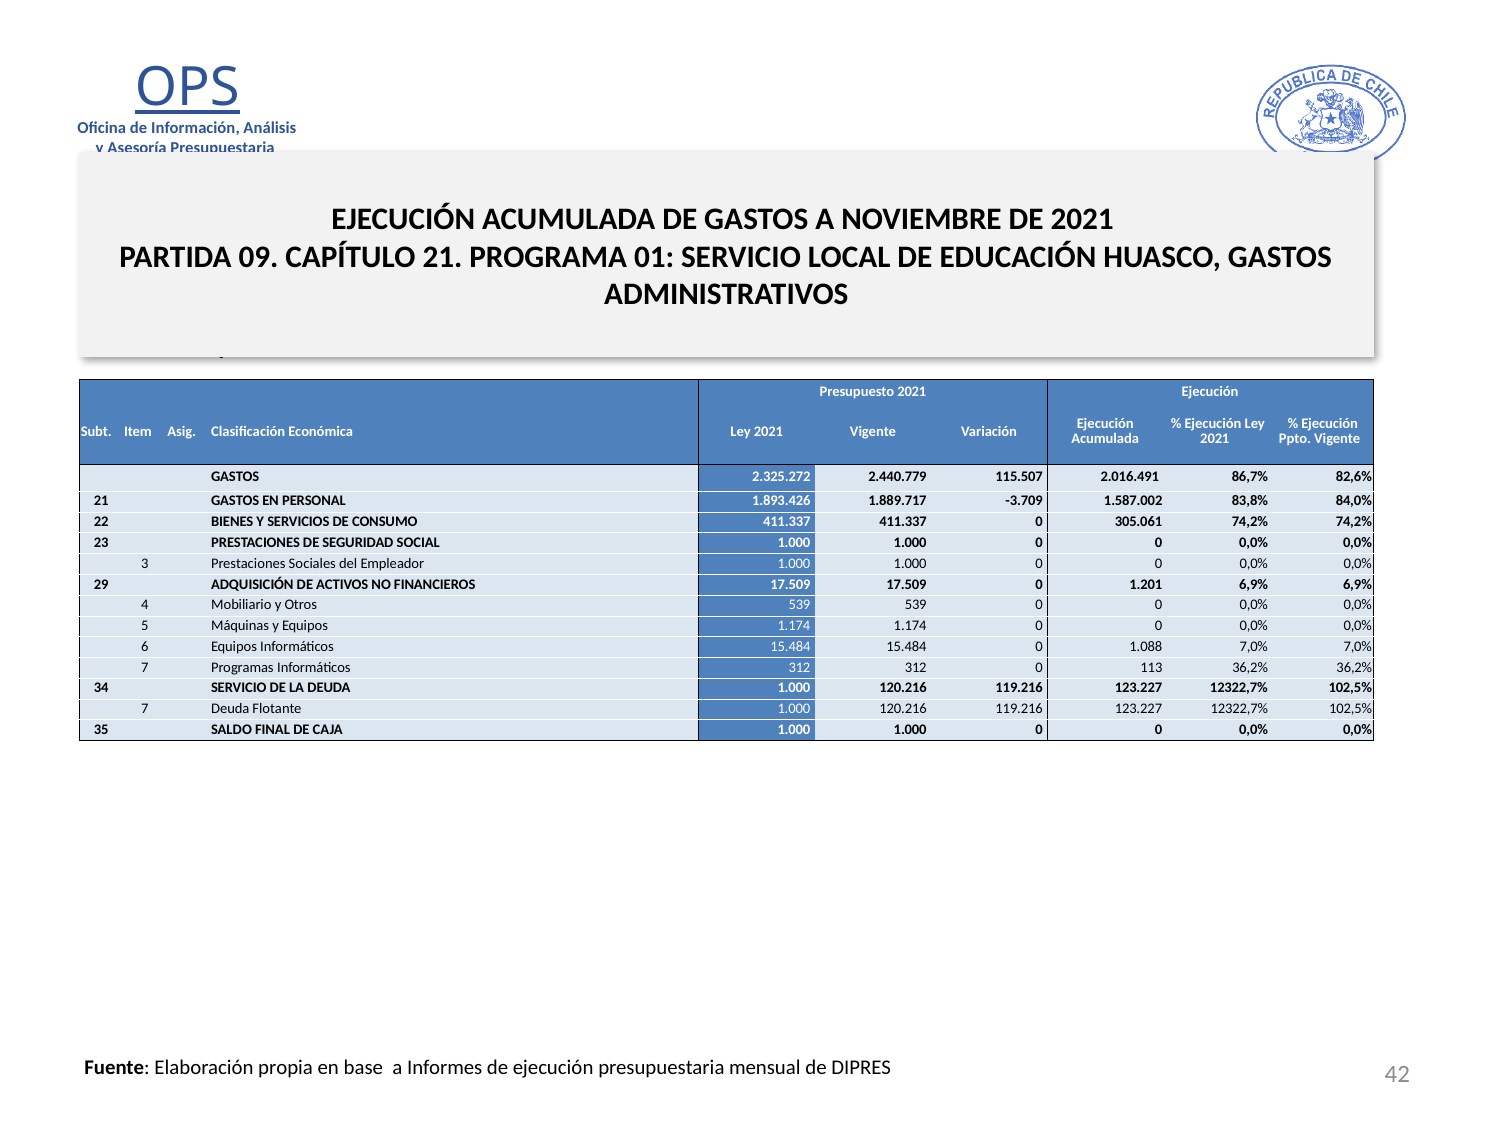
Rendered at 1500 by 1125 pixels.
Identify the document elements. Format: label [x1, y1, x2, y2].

table_cell [80, 513, 698, 532]
table_header [1048, 380, 1373, 400]
table_cell [1048, 700, 1373, 719]
table_cell [699, 554, 1047, 574]
table_cell [1048, 720, 1373, 740]
table_cell [80, 400, 698, 464]
table_cell [1048, 400, 1373, 464]
table_cell [699, 720, 1047, 740]
slide_number [1074, 1042, 1425, 1103]
title [79, 152, 1374, 357]
table_cell [699, 658, 1047, 678]
table_cell [699, 513, 1047, 532]
table_cell [699, 400, 1047, 464]
table_cell [699, 617, 1047, 636]
table_cell [1048, 513, 1373, 532]
table_cell [1048, 465, 1373, 491]
table_cell [699, 637, 1047, 657]
table_cell [1048, 679, 1373, 699]
table_cell [699, 596, 1047, 616]
table_cell [699, 575, 1047, 595]
table_cell [699, 465, 1047, 491]
table_cell [80, 596, 698, 616]
table_cell [699, 679, 1047, 699]
table_cell [80, 492, 698, 512]
table_cell [80, 658, 698, 678]
text_box [79, 357, 1365, 379]
table_cell [1048, 575, 1373, 595]
picture [1240, 58, 1420, 175]
table_cell [699, 492, 1047, 512]
table_header [80, 380, 698, 400]
table_cell [80, 700, 698, 719]
table_cell [80, 617, 698, 636]
table_cell [1048, 658, 1373, 678]
table_cell [1048, 533, 1373, 553]
table_cell [80, 679, 698, 699]
table_cell [1048, 637, 1373, 657]
table_cell [80, 575, 698, 595]
table_cell [1048, 617, 1373, 636]
table_cell [80, 533, 698, 553]
table_header [699, 380, 1047, 400]
table_cell [80, 720, 698, 740]
table_cell [80, 637, 698, 657]
table_cell [1048, 554, 1373, 574]
table_cell [80, 465, 698, 491]
table_cell [80, 554, 698, 574]
table_cell [699, 700, 1047, 719]
table_cell [699, 533, 1047, 553]
table_cell [1048, 596, 1373, 616]
table_cell [1048, 492, 1373, 512]
